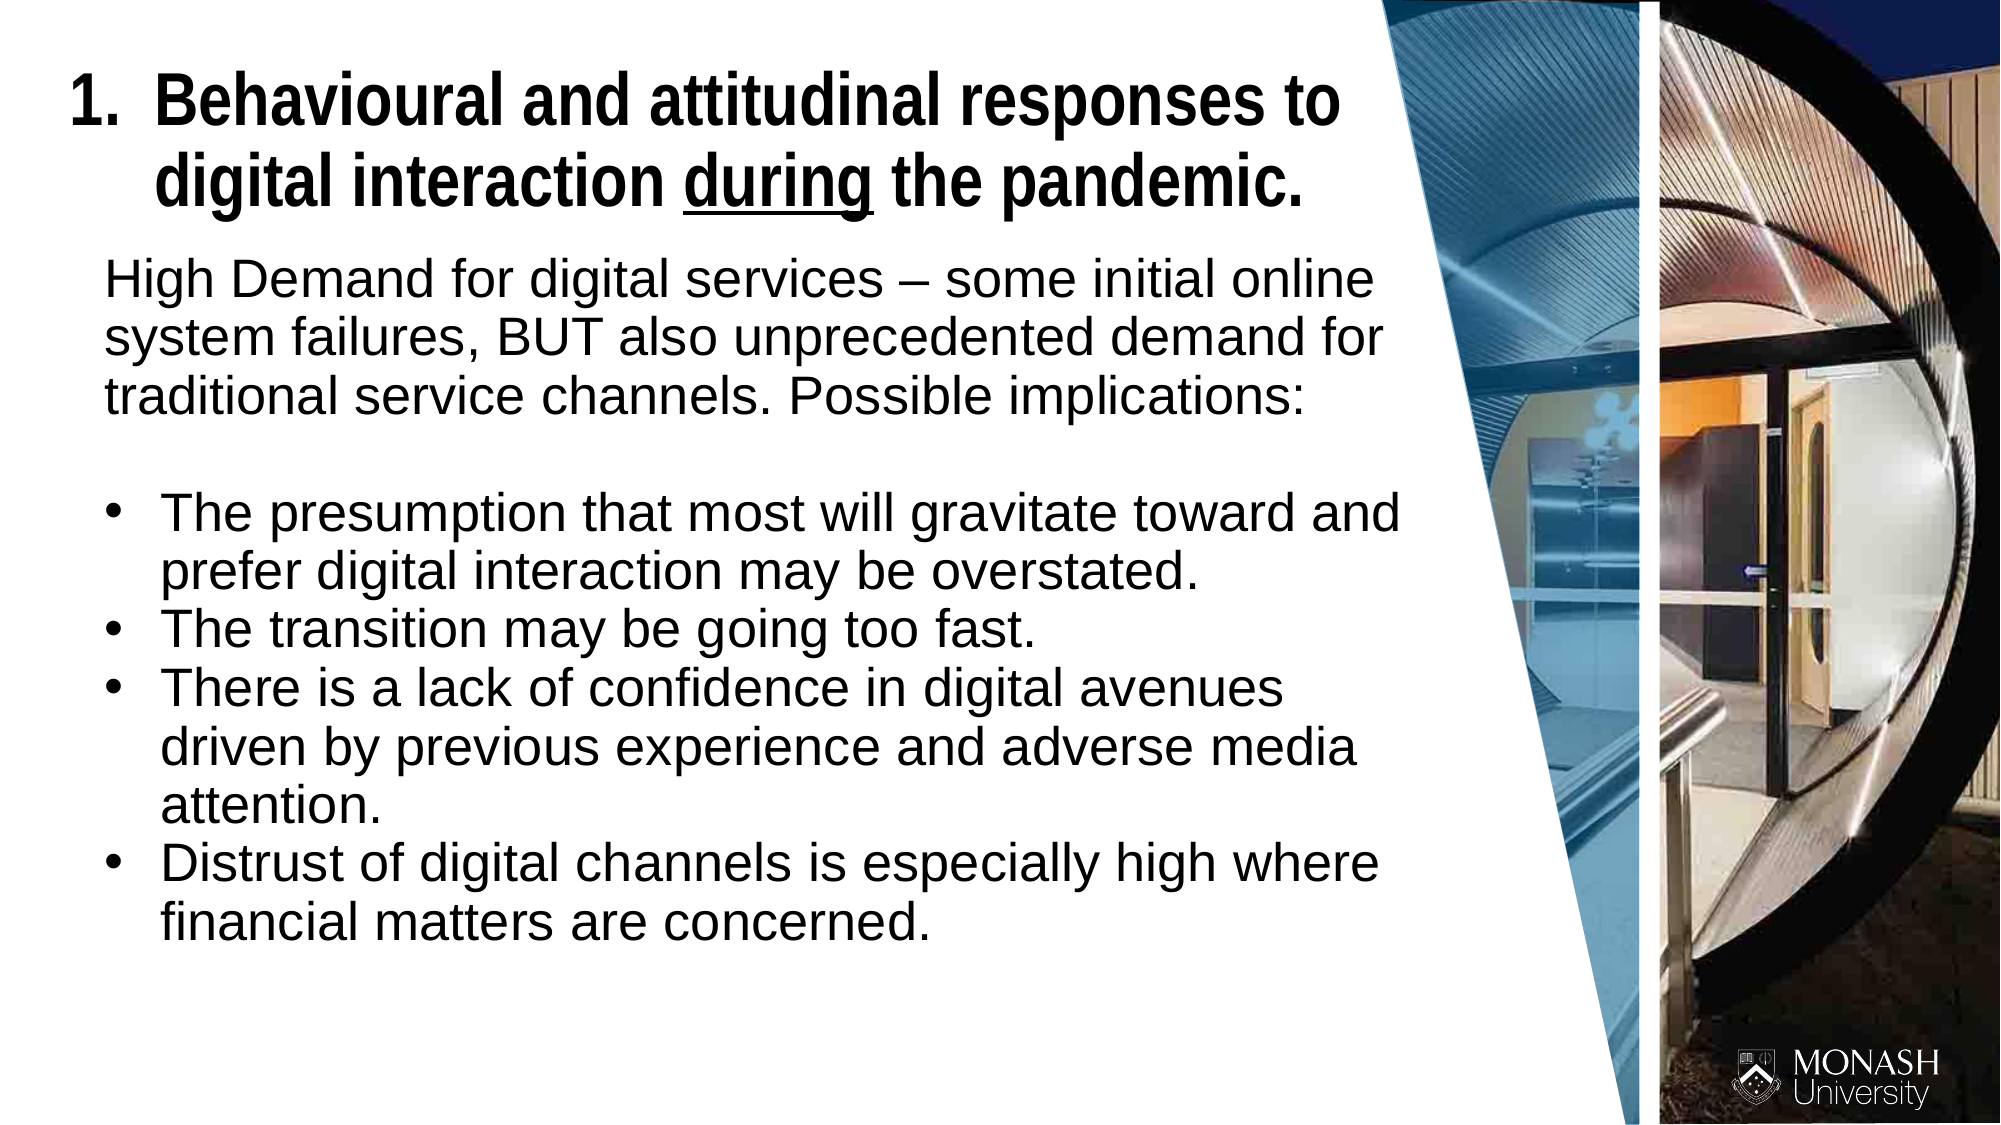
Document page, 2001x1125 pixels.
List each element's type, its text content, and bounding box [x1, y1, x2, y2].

list High Demand for digital services – some initial online system failures, BUT also unprecedented demand for traditional service channels. Possible implications: The presumption that most will gravitate toward and prefer digital interaction may be overstated. The transition may be going too fast. There is a lack of confidence in digital avenues driven by previous experience and adverse media attention. Distrust of digital channels is especially high where financial matters are concerned. [89, 242, 1421, 1005]
list Behavioural and attitudinal responses to digital interaction during the pandemic. [50, 53, 1358, 175]
picture [1383, 0, 2001, 1125]
